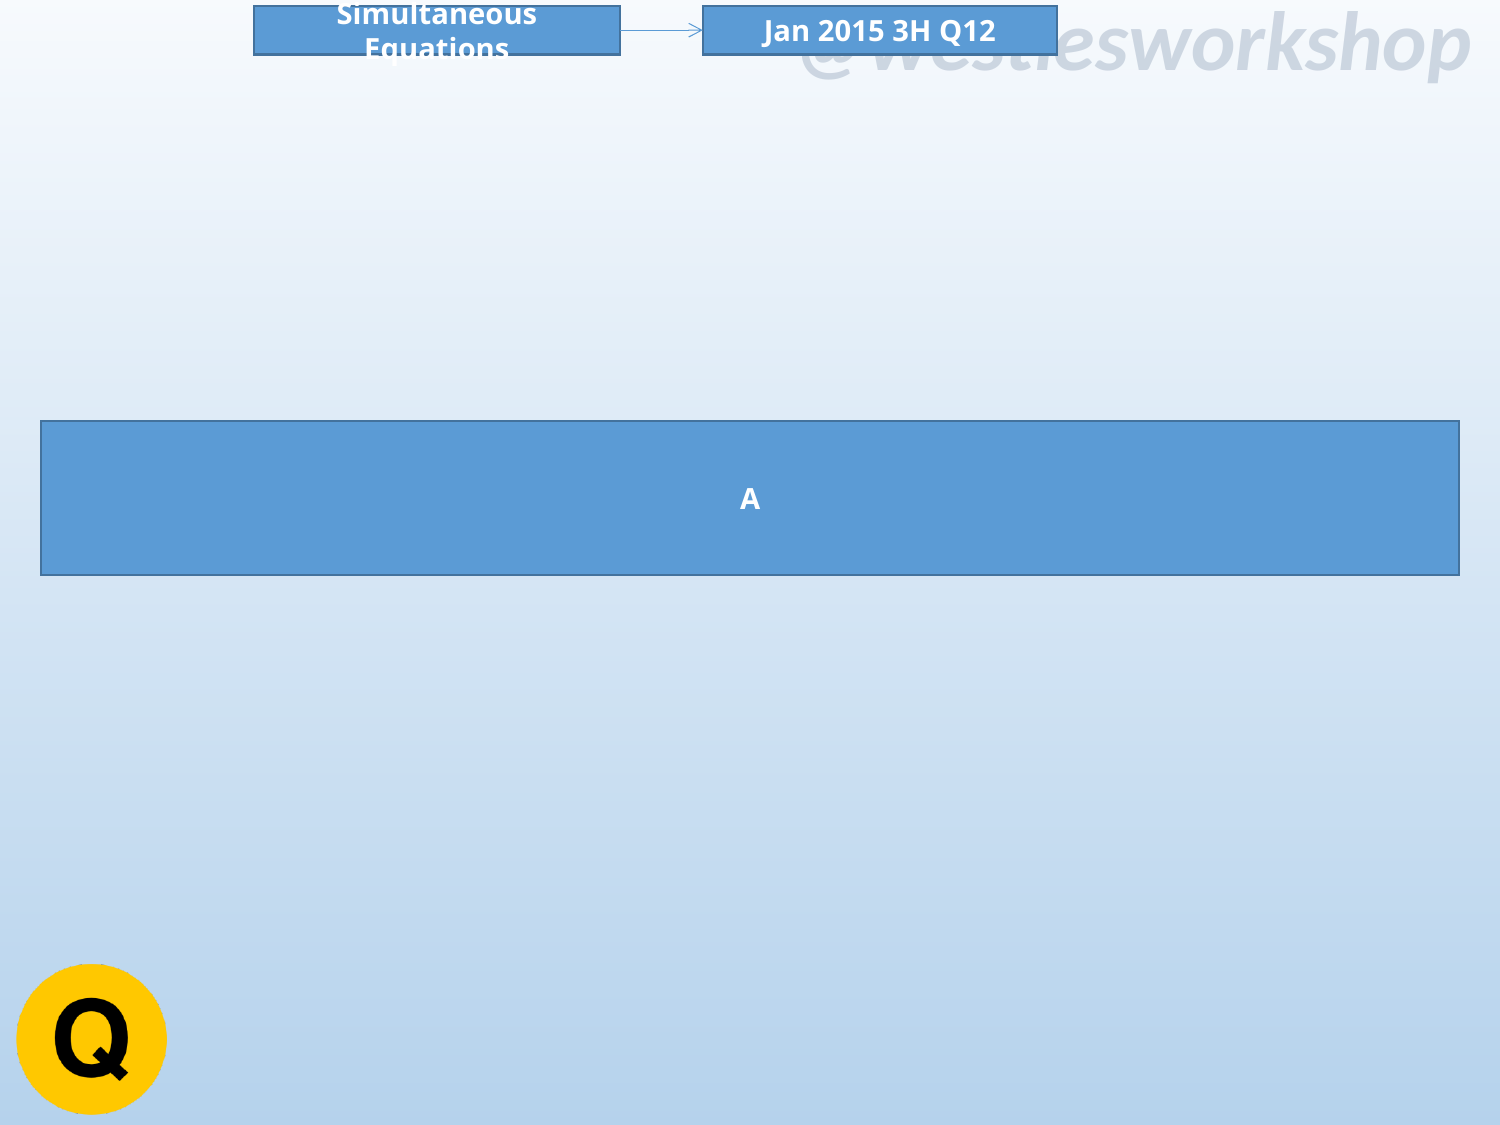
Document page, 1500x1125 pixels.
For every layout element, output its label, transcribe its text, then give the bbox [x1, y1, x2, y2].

picture [41, 420, 1459, 576]
picture [0, 940, 191, 1125]
text_box Jan 2015 3H Q12 [702, 5, 1058, 56]
text_box Simultaneous Equations [253, 5, 621, 56]
